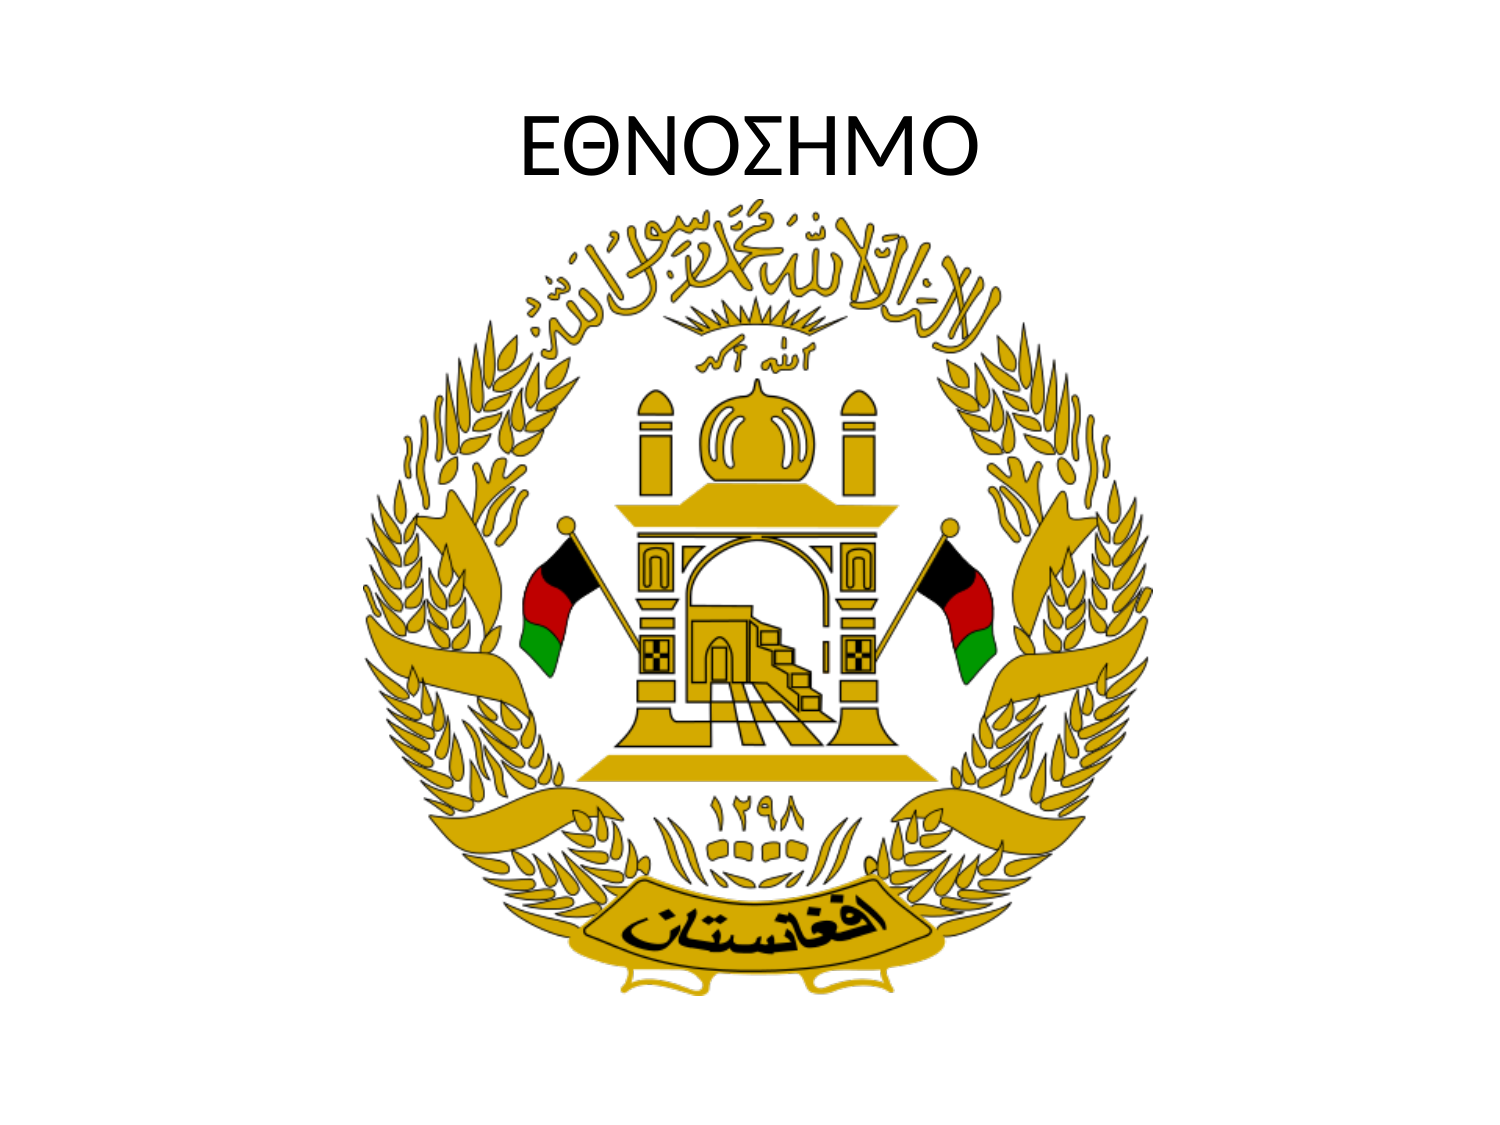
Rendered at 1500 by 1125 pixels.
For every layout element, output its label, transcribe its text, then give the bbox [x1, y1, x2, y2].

title ΕΘΝΟΣΗΜΟ [75, 45, 1425, 233]
picture [363, 198, 1153, 997]
